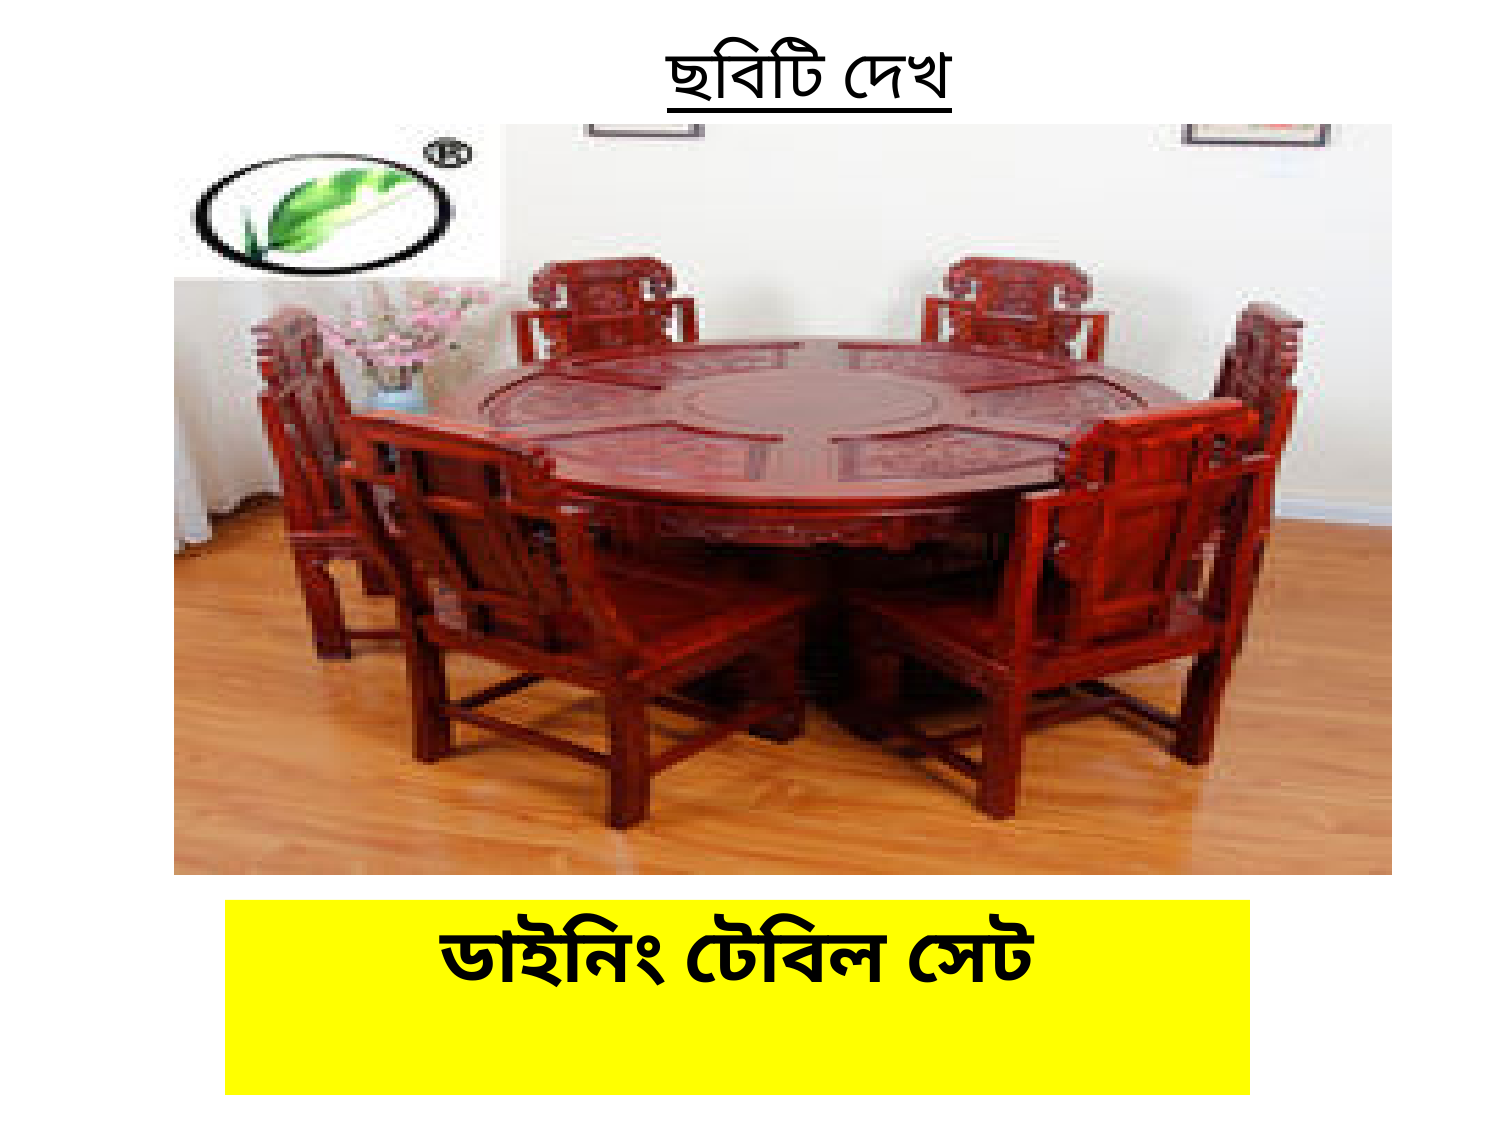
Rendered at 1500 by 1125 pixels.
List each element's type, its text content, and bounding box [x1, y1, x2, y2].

text_box ডাইনিং টেবিল সেট [225, 899, 1250, 1095]
picture [174, 124, 1392, 876]
text_box ছবিটি দেখ [651, 24, 968, 120]
